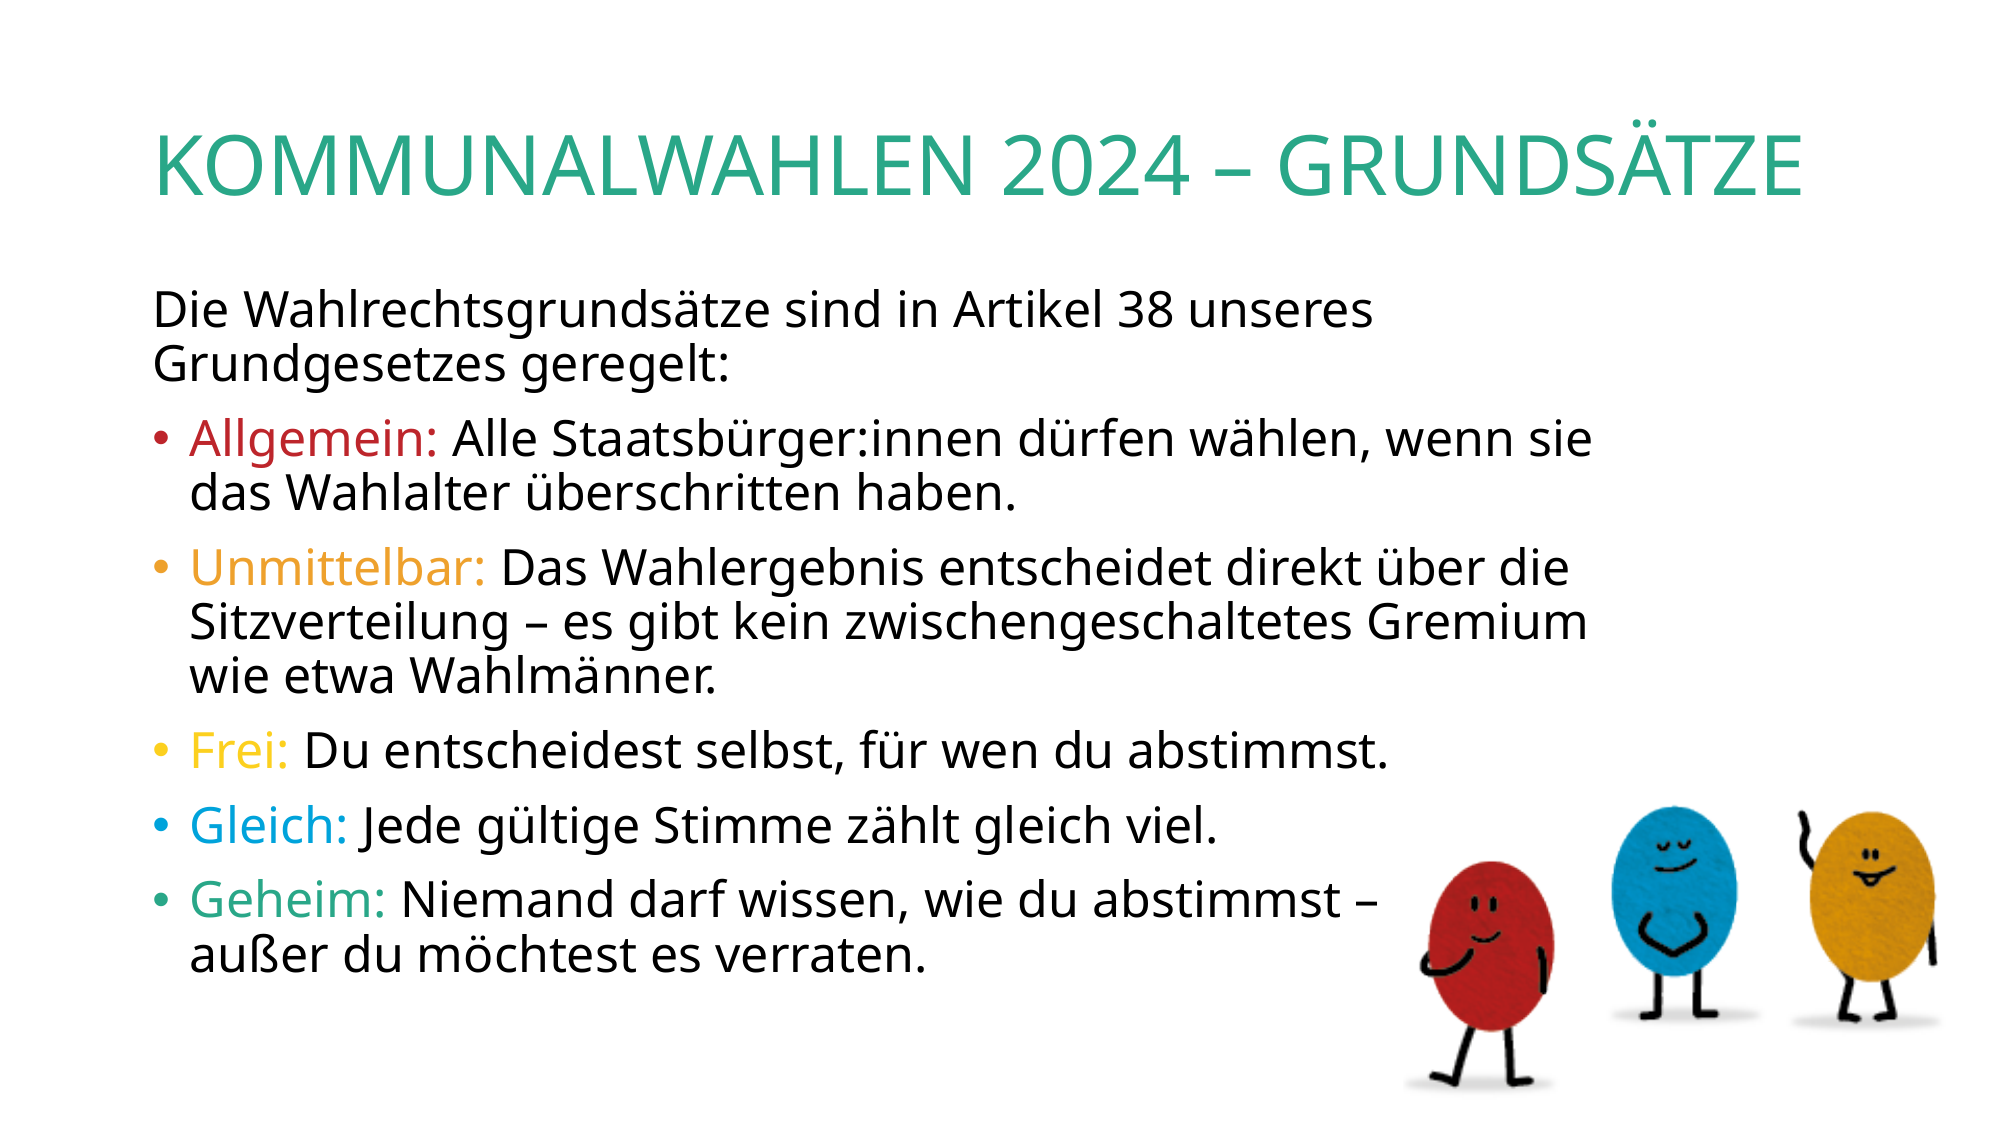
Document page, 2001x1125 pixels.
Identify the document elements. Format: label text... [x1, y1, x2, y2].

picture [1403, 799, 1948, 1112]
title KOMMUNALWAHLEN 2024 – GRUNDSÄTZE [137, 59, 1863, 278]
list Die Wahlrechtsgrundsätze sind in Artikel 38 unseres Grundgesetzes geregelt: Allgemein: Alle Staatsbürger:innen dürfen wählen, wenn sie das Wahlalter überschritten haben. Unmittelbar: Das Wahlergebnis entscheidet direkt über die Sitzverteilung – es gibt kein zwischengeschaltetes Gremium wie etwa Wahlmänner. Frei: Du entscheidest selbst, für wen du abstimmst. Gleich: Jede gültige Stimme zählt gleich viel. Geheim: Niemand darf wissen, wie du abstimmst – außer du möchtest es verraten. [137, 277, 1695, 992]
